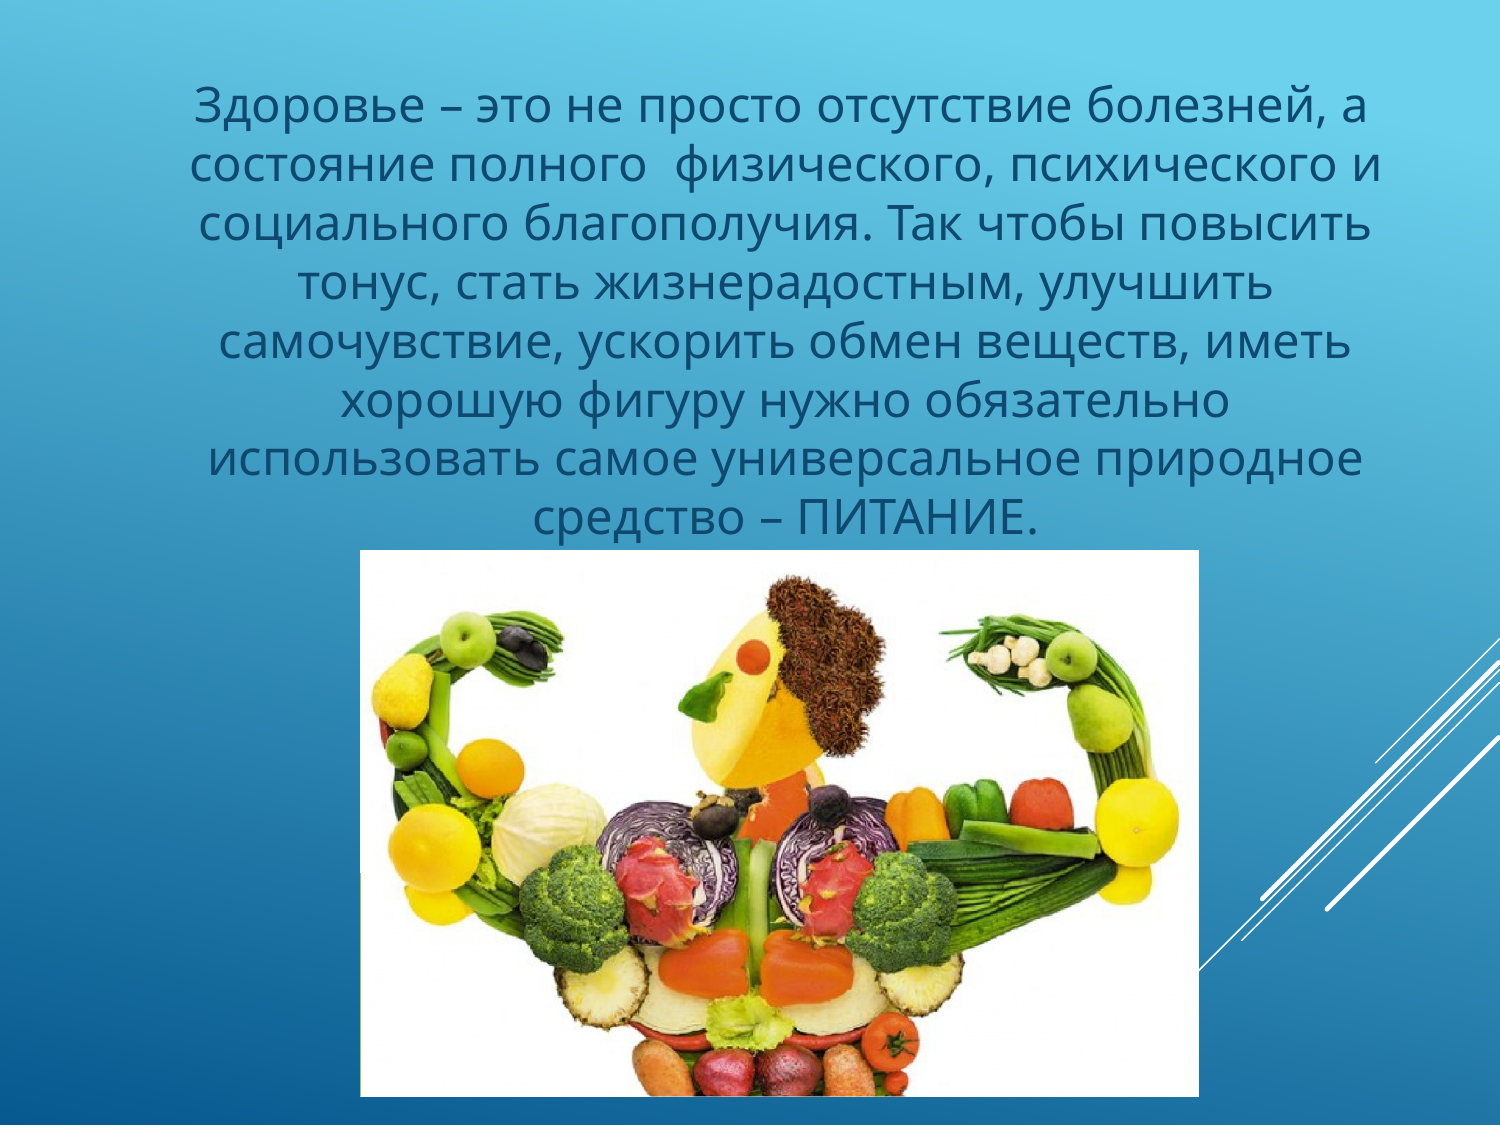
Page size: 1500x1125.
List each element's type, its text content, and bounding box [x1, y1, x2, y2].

picture [359, 550, 1200, 1098]
list Здоровье – это не просто отсутствие болезней, а состояние полного физического, психического и социального благополучия. Так чтобы повысить тонус, стать жизнерадостным, улучшить самочувствие, ускорить обмен веществ, иметь хорошую фигуру нужно обязательно использовать самое универсальное природное средство – ПИТАНИЕ. [123, 66, 1399, 575]
